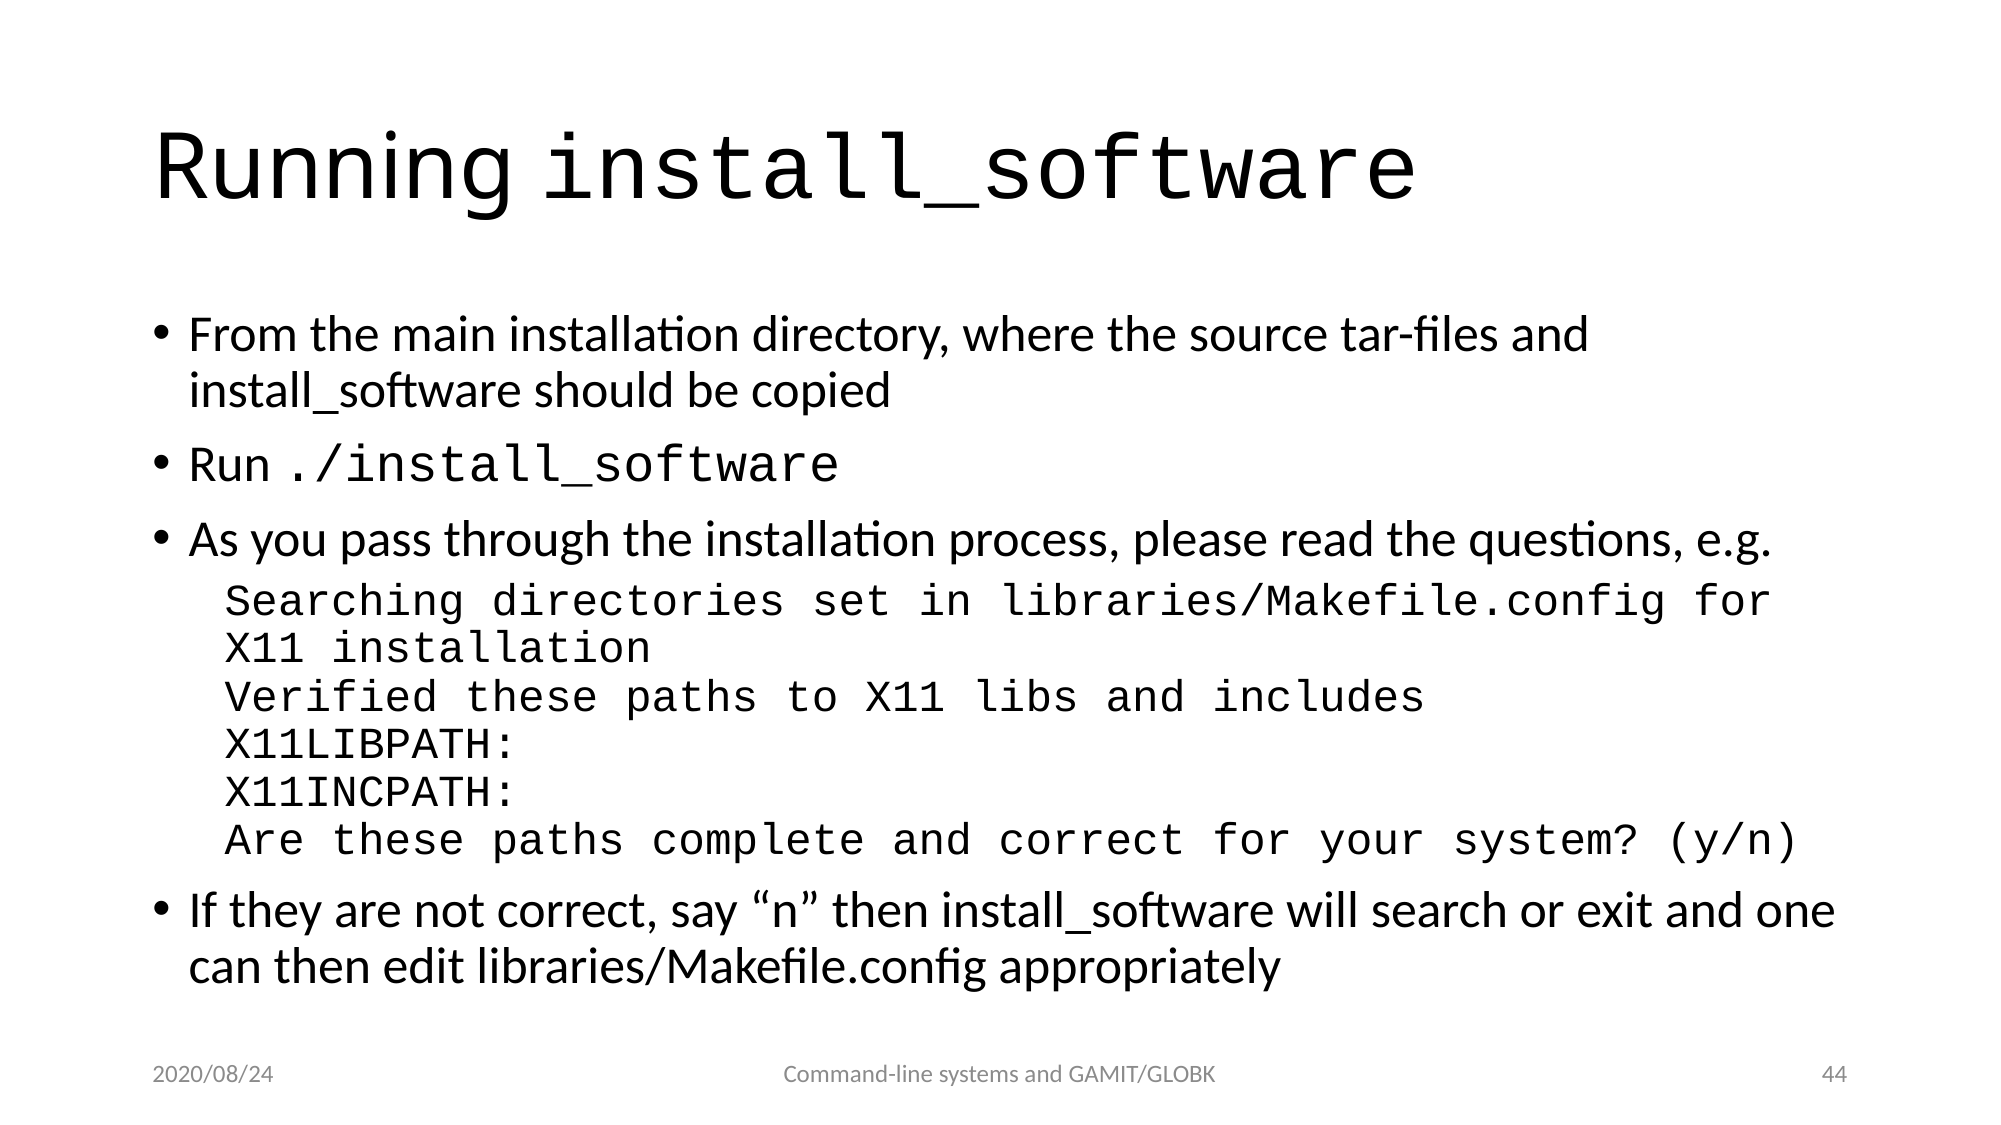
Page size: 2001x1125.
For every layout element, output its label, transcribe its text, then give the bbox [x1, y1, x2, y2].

list From the main installation directory, where the source tar-files and install_software should be copied Run ./install_software As you pass through the installation process, please read the questions, e.g. Searching directories set in libraries/Makefile.config for X11 installation Verified these paths to X11 libs and includes X11LIBPATH: X11INCPATH: Are these paths complete and correct for your system? (y/n) If they are not correct, say “n” then install_software will search or exit and one can then edit libraries/Makefile.config appropriately [137, 299, 1863, 1014]
slide_number 43 [1412, 1042, 1863, 1103]
footer Command-line systems and GAMIT/GLOBK [662, 1042, 1338, 1103]
title Running install_software [137, 59, 1863, 278]
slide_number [137, 1042, 588, 1103]
